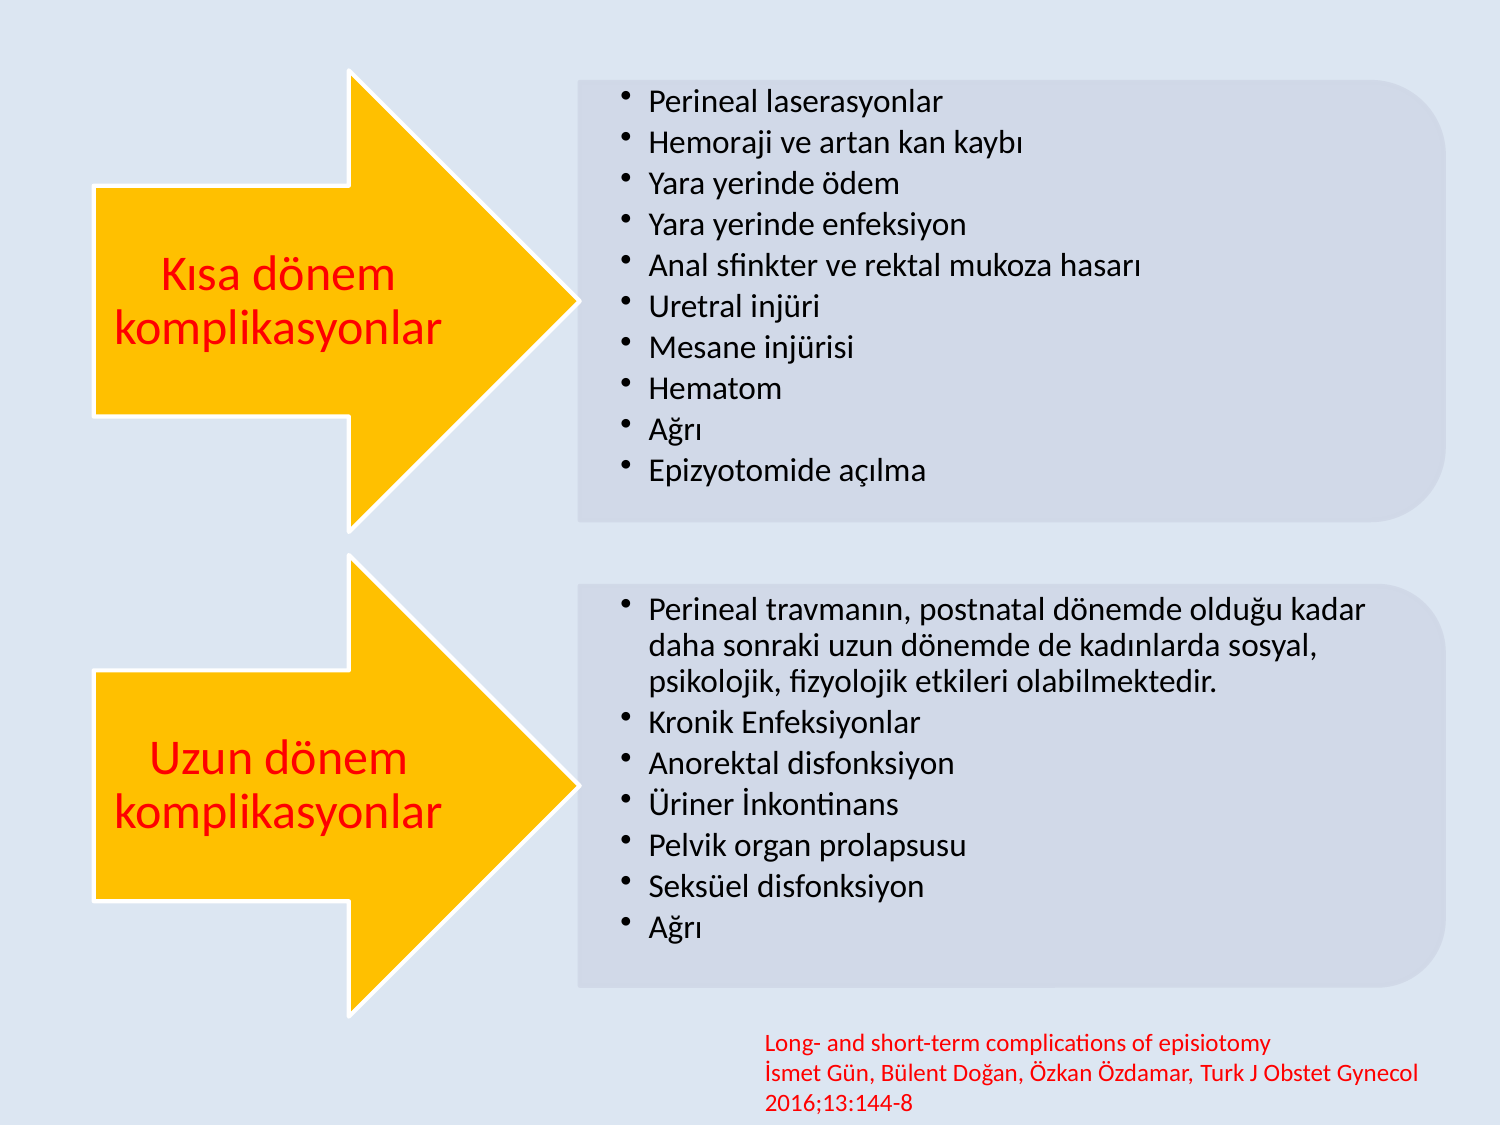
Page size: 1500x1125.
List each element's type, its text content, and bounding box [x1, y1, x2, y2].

text_box Long- and short-term complications of episiotomy İsmet Gün, Bülent Doğan, Özkan Özdamar, Turk J Obstet Gynecol 2016;13:144-8 [749, 1019, 1500, 1125]
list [93, 70, 1444, 1017]
